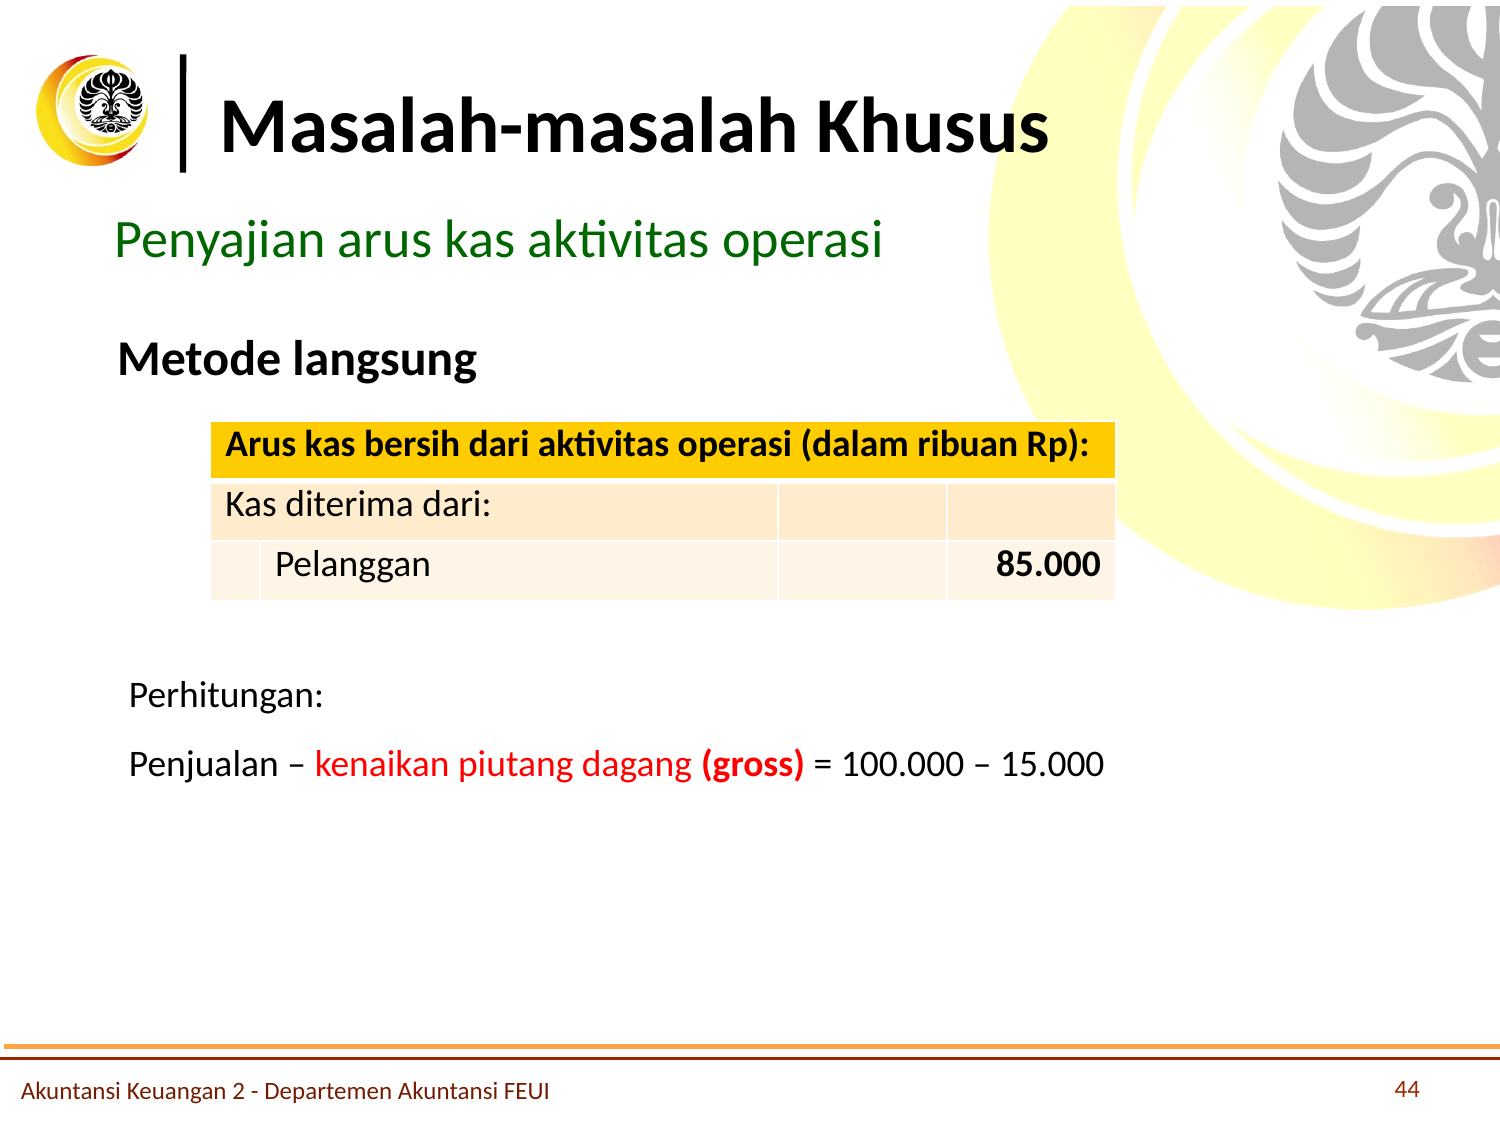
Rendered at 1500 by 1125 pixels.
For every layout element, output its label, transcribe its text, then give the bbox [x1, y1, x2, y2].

text_box Penyajian arus kas aktivitas operasi [99, 196, 1338, 276]
slide_number 44 [1084, 1034, 1436, 1111]
footer Akuntansi Keuangan 2 - Departemen Akuntansi FEUI [5, 1036, 929, 1113]
picture [36, 54, 148, 166]
table_header Arus kas bersih dari aktivitas operasi (dalam ribuan Rp): [211, 422, 1115, 478]
title Masalah-masalah Khusus [204, 42, 1377, 200]
table_cell [779, 484, 946, 540]
table_cell [987, 6, 1500, 610]
table_cell Kas diterima dari: [211, 484, 777, 540]
text_box Perhitungan: Penjualan – kenaikan piutang dagang (gross) = 100.000 – 15.000 [76, 651, 1390, 792]
table_cell [948, 484, 1115, 540]
table_cell 85.000 [948, 542, 1115, 600]
table_cell [779, 542, 946, 600]
table_cell [211, 542, 259, 600]
text_box Metode langsung [64, 302, 1378, 393]
table_cell Pelanggan [261, 542, 777, 600]
